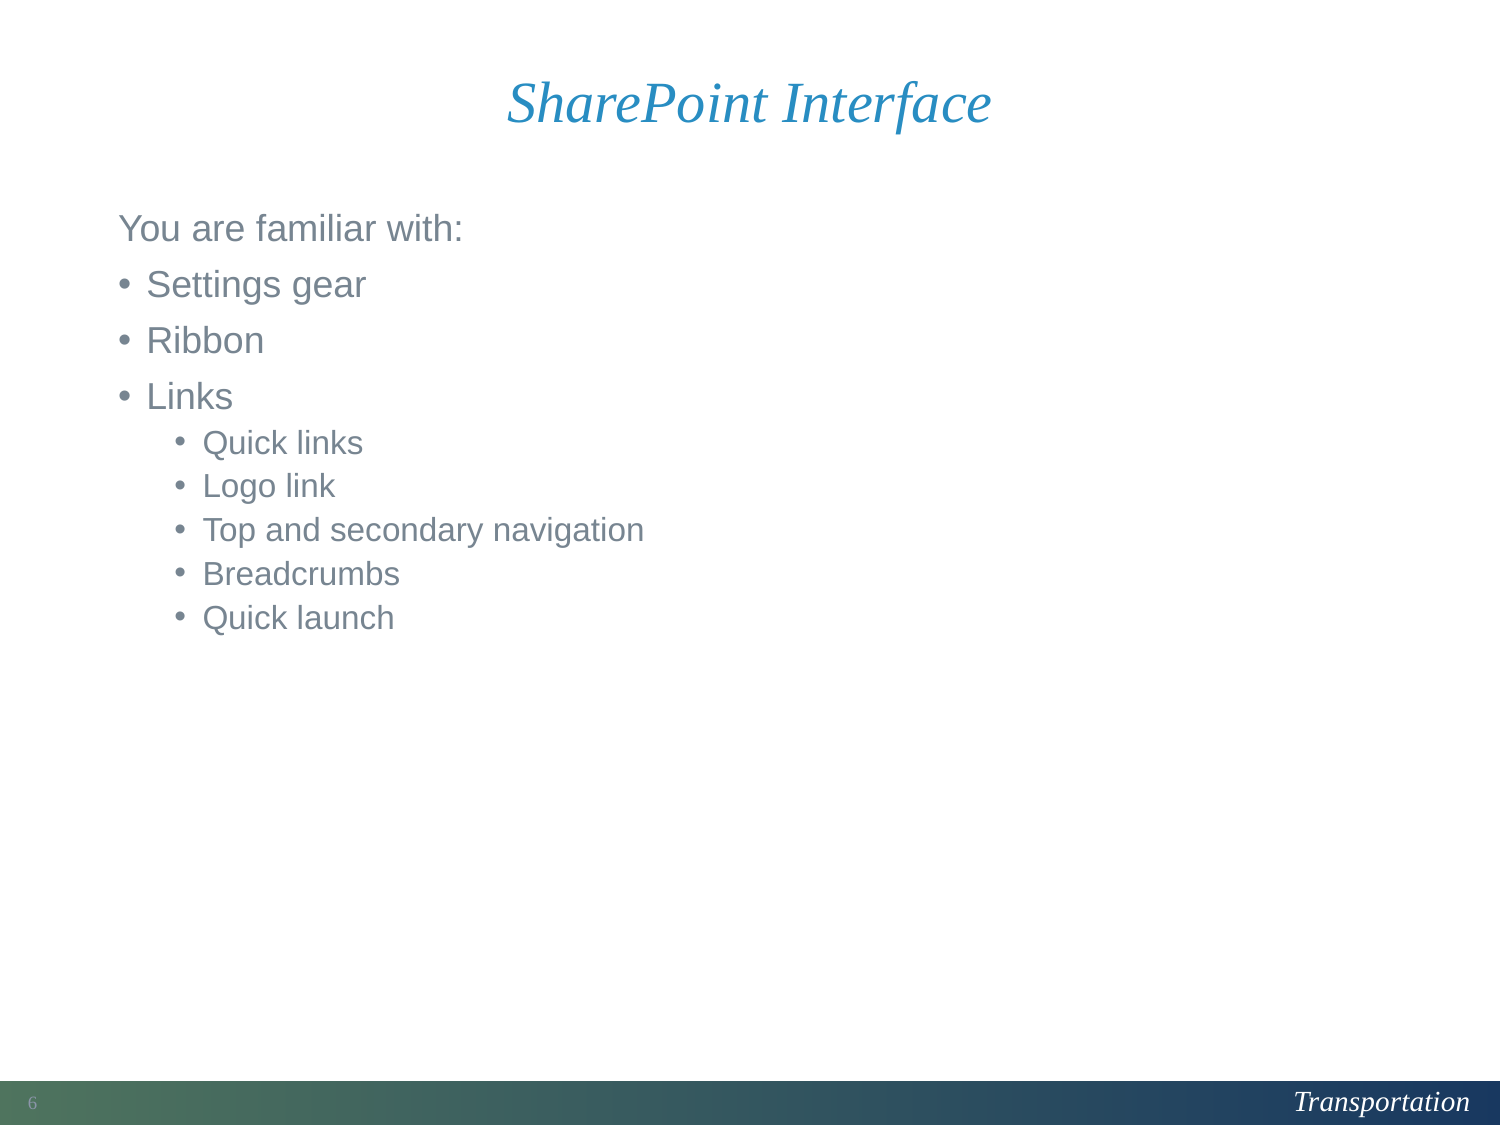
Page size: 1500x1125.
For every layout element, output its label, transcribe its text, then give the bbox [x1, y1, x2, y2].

list You are familiar with: Settings gear Ribbon Links Quick links Logo link Top and secondary navigation Breadcrumbs Quick launch [103, 201, 1397, 1025]
title SharePoint Interface [103, 16, 1397, 191]
slide_number 13 [12, 1091, 351, 1114]
